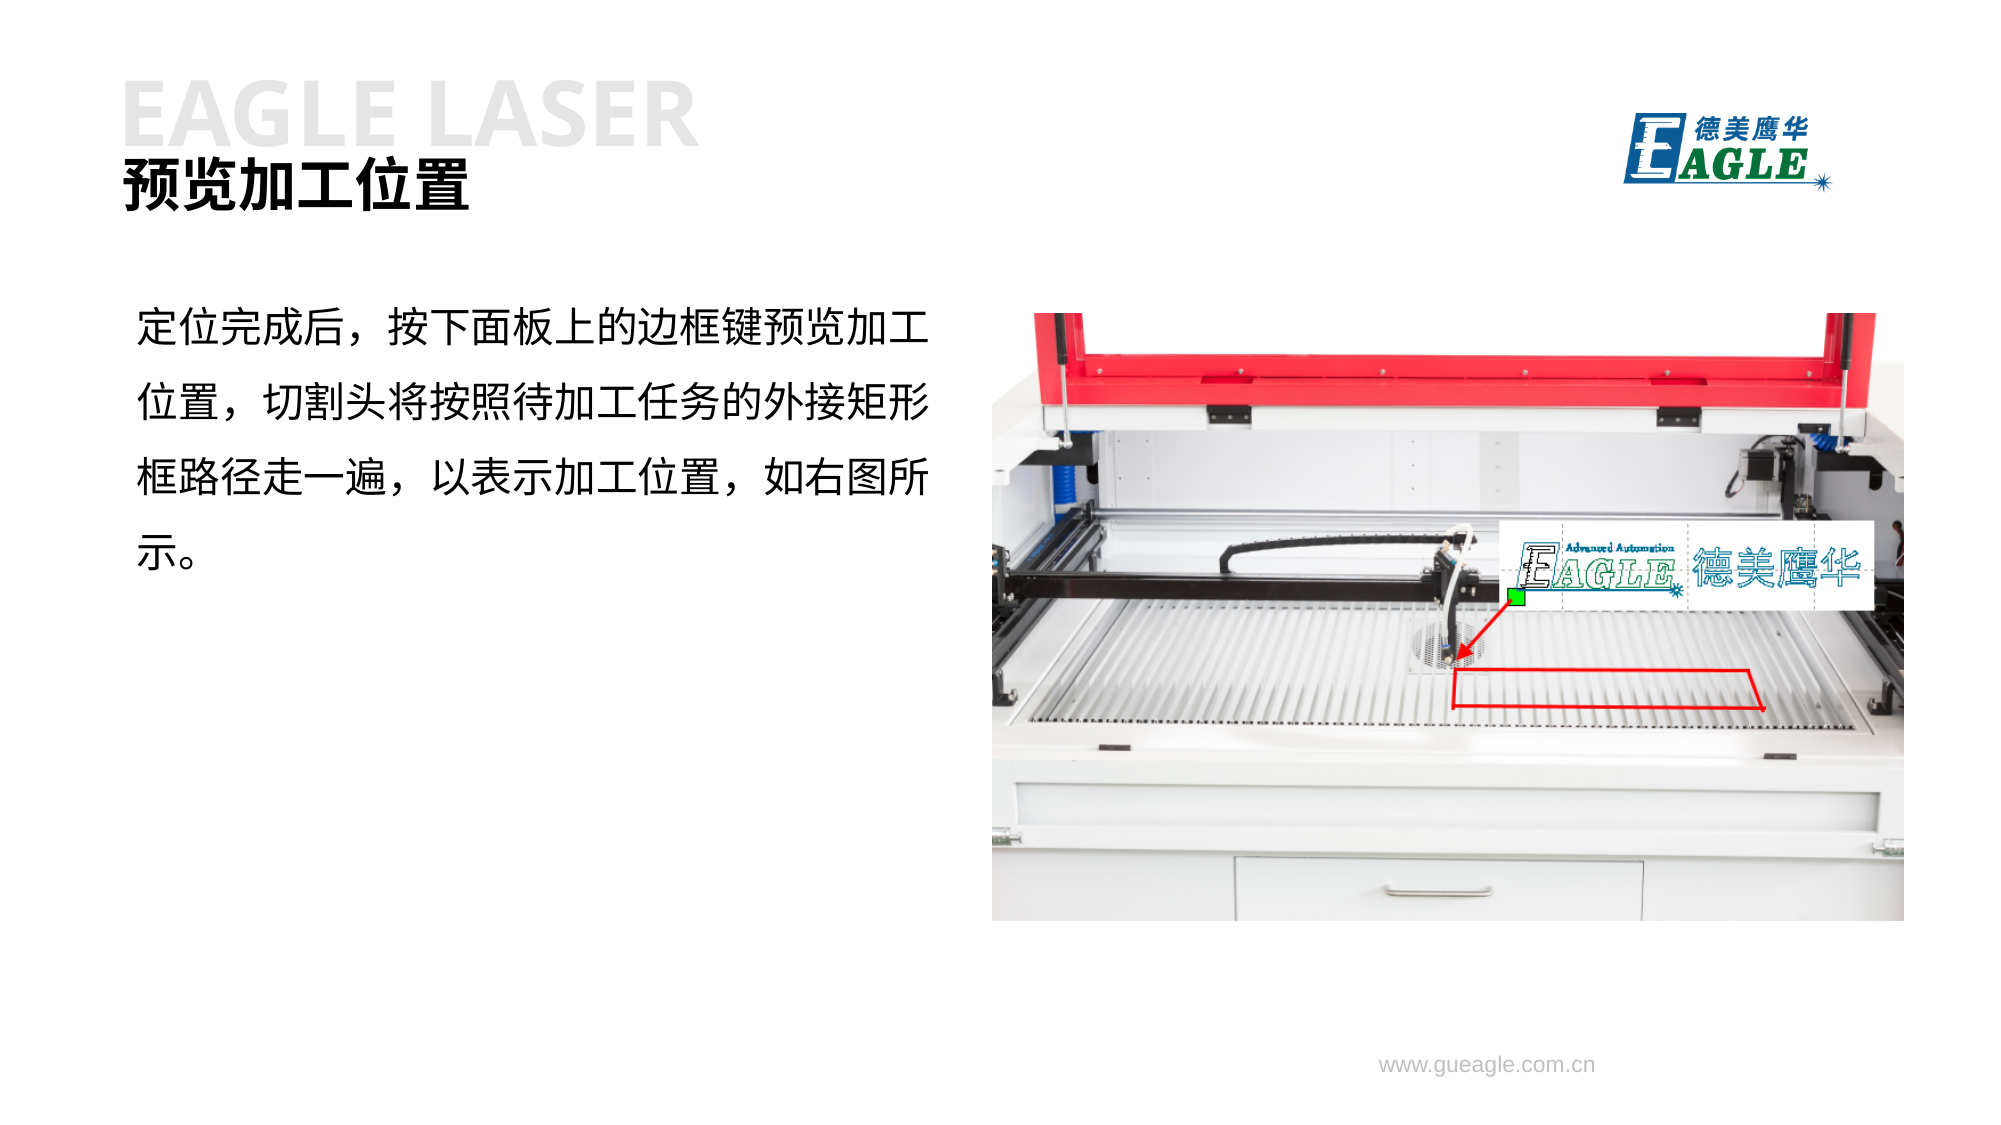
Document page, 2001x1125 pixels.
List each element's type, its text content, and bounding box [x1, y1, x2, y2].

text_box www.gueagle.com.cn [1363, 1041, 1904, 1085]
picture [1623, 113, 1833, 193]
text_box 定位完成后，按下面板上的边框键预览加工位置，切割头将按照待加工任务的外接矩形框路径走一遍，以表示加工位置，如右图所示。 [122, 268, 955, 584]
text_box EAGLE LASER [102, 47, 789, 173]
picture [992, 313, 1904, 921]
text_box 预览加工位置 [122, 142, 955, 225]
